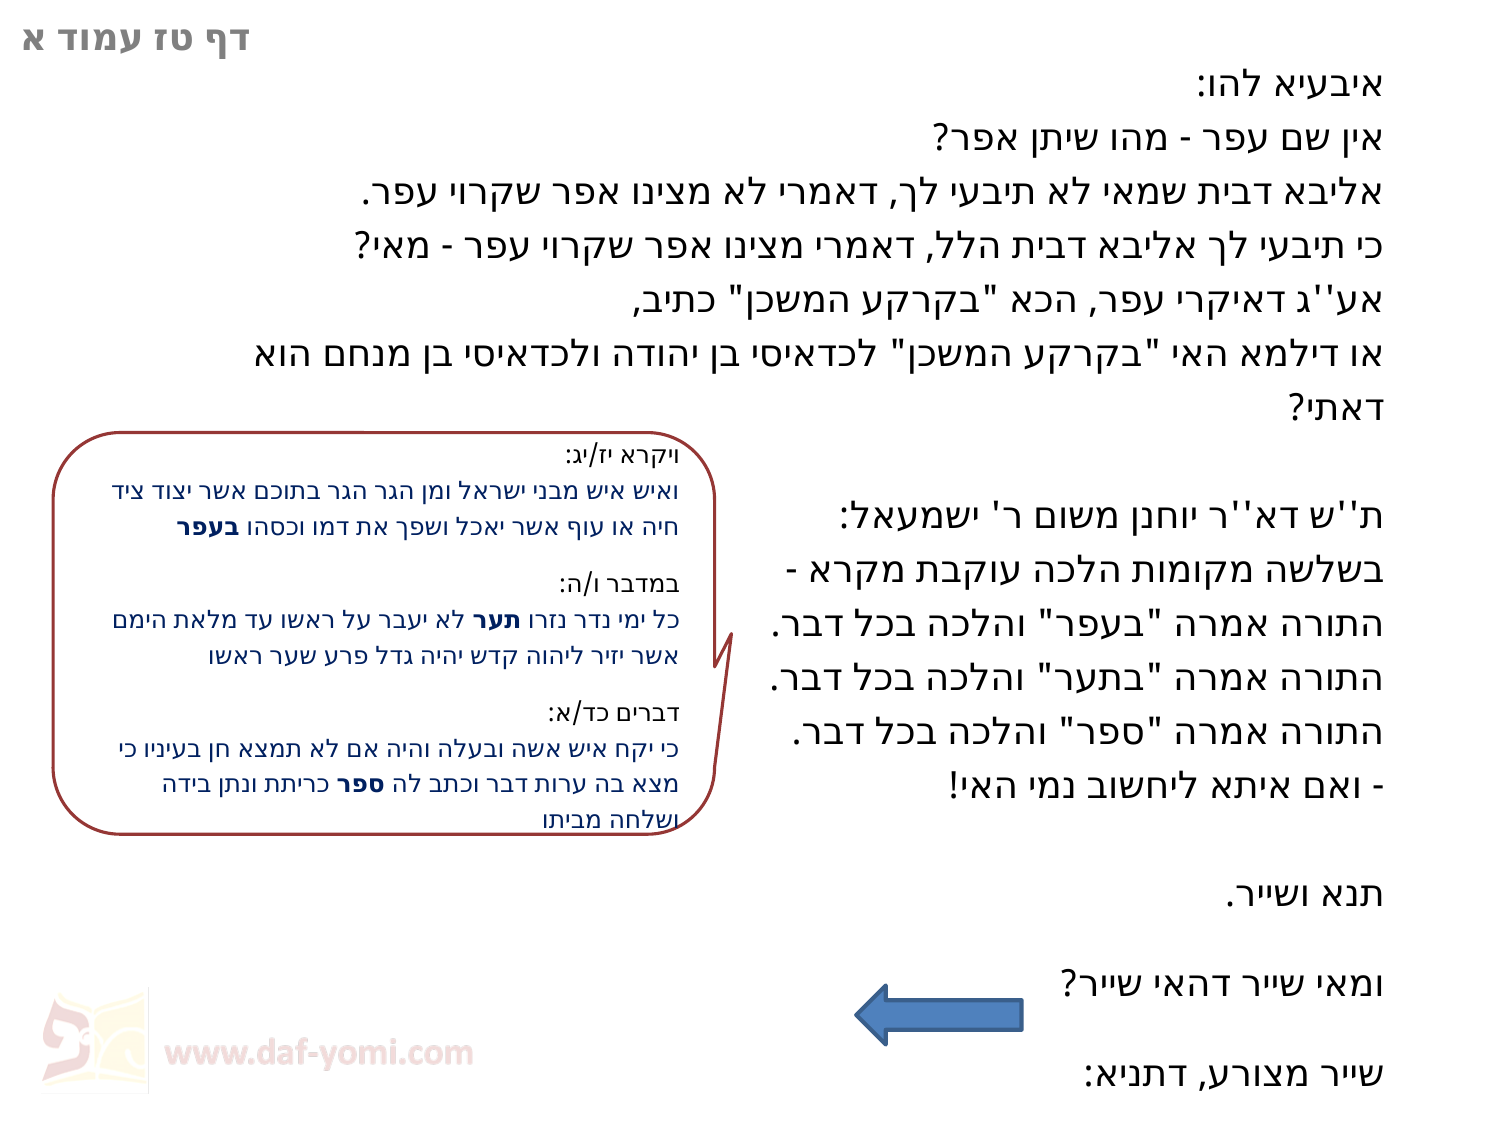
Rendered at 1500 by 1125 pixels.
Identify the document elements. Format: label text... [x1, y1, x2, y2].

text_box ויקרא יז/יג: ואיש איש מבני ישראל ומן הגר הגר בתוכם אשר יצוד ציד חיה או עוף אשר יאכל ושפך את דמו וכסהו בעפר במדבר ו/ה: כל ימי נדר נזרו תער לא יעבר על ראשו עד מלאת הימם אשר יזיר ליהוה קדש יהיה גדל פרע שער ראשו דברים כד/א: כי יקח איש אשה ובעלה והיה אם לא תמצא חן בעיניו כי מצא בה ערות דבר וכתב לה ספר כריתת ונתן בידה ושלחה מביתו [50, 430, 734, 837]
text_box דף טז עמוד א [0, 5, 266, 66]
text_box איבעיא להו: אין שם עפר - מהו שיתן אפר? אליבא דבית שמאי לא תיבעי לך, דאמרי לא מצינו אפר שקרוי עפר. כי תיבעי לך אליבא דבית הלל, דאמרי מצינו אפר שקרוי עפר - מאי? אע''ג דאיקרי עפר, הכא "בקרקע המשכן" כתיב, או דילמא האי "בקרקע המשכן" לכדאיסי בן יהודה ולכדאיסי בן מנחם הוא דאתי? ת''ש דא''ר יוחנן משום ר' ישמעאל: בשלשה מקומות הלכה עוקבת מקרא - התורה אמרה "בעפר" והלכה בכל דבר. התורה אמרה "בתער" והלכה בכל דבר. התורה אמרה "ספר" והלכה בכל דבר. - ואם איתא ליחשוב נמי האי! תנא ושייר. ומאי שייר דהאי שייר? שייר מצורע, דתניא: [218, 42, 1400, 1101]
text_box [854, 983, 1024, 1047]
picture [40, 987, 553, 1098]
